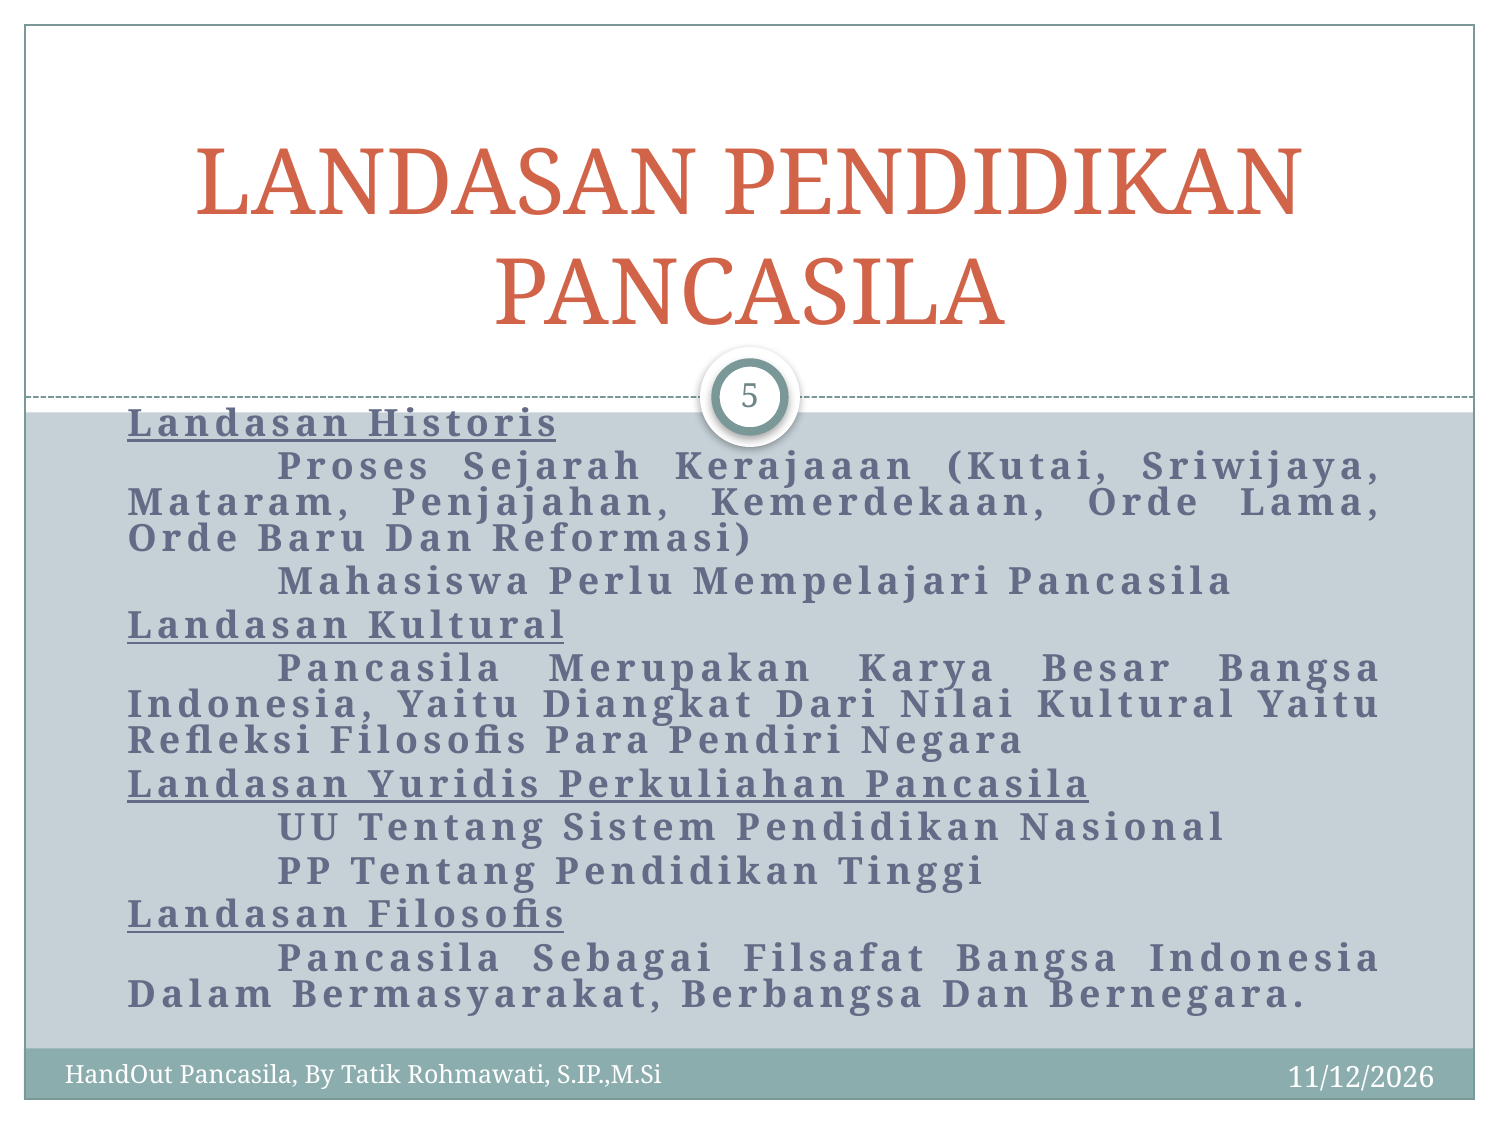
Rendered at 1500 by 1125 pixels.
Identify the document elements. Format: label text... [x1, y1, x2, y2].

subtitle Landasan Historis Proses Sejarah Kerajaaan (Kutai, Sriwijaya, Mataram, Penjajahan, Kemerdekaan, Orde Lama, Orde Baru Dan Reformasi) Mahasiswa Perlu Mempelajari Pancasila Landasan Kultural Pancasila Merupakan Karya Besar Bangsa Indonesia, Yaitu Diangkat Dari Nilai Kultural Yaitu Refleksi Filosofis Para Pendiri Negara Landasan Yuridis Perkuliahan Pancasila UU Tentang Sistem Pendidikan Nasional PP Tentang Pendidikan Tinggi Landasan Filosofis Pancasila Sebagai Filsafat Bangsa Indonesia Dalam Bermasyarakat, Berbangsa Dan Bernegara. [112, 399, 1400, 1025]
footer HandOut Pancasila, By Tatik Rohmawati, S.IP.,M.Si [50, 1051, 738, 1112]
slide_number 5 [712, 360, 788, 434]
title LANDASAN PENDIDIKAN PANCASILA [112, 62, 1388, 350]
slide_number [950, 1050, 1450, 1111]
